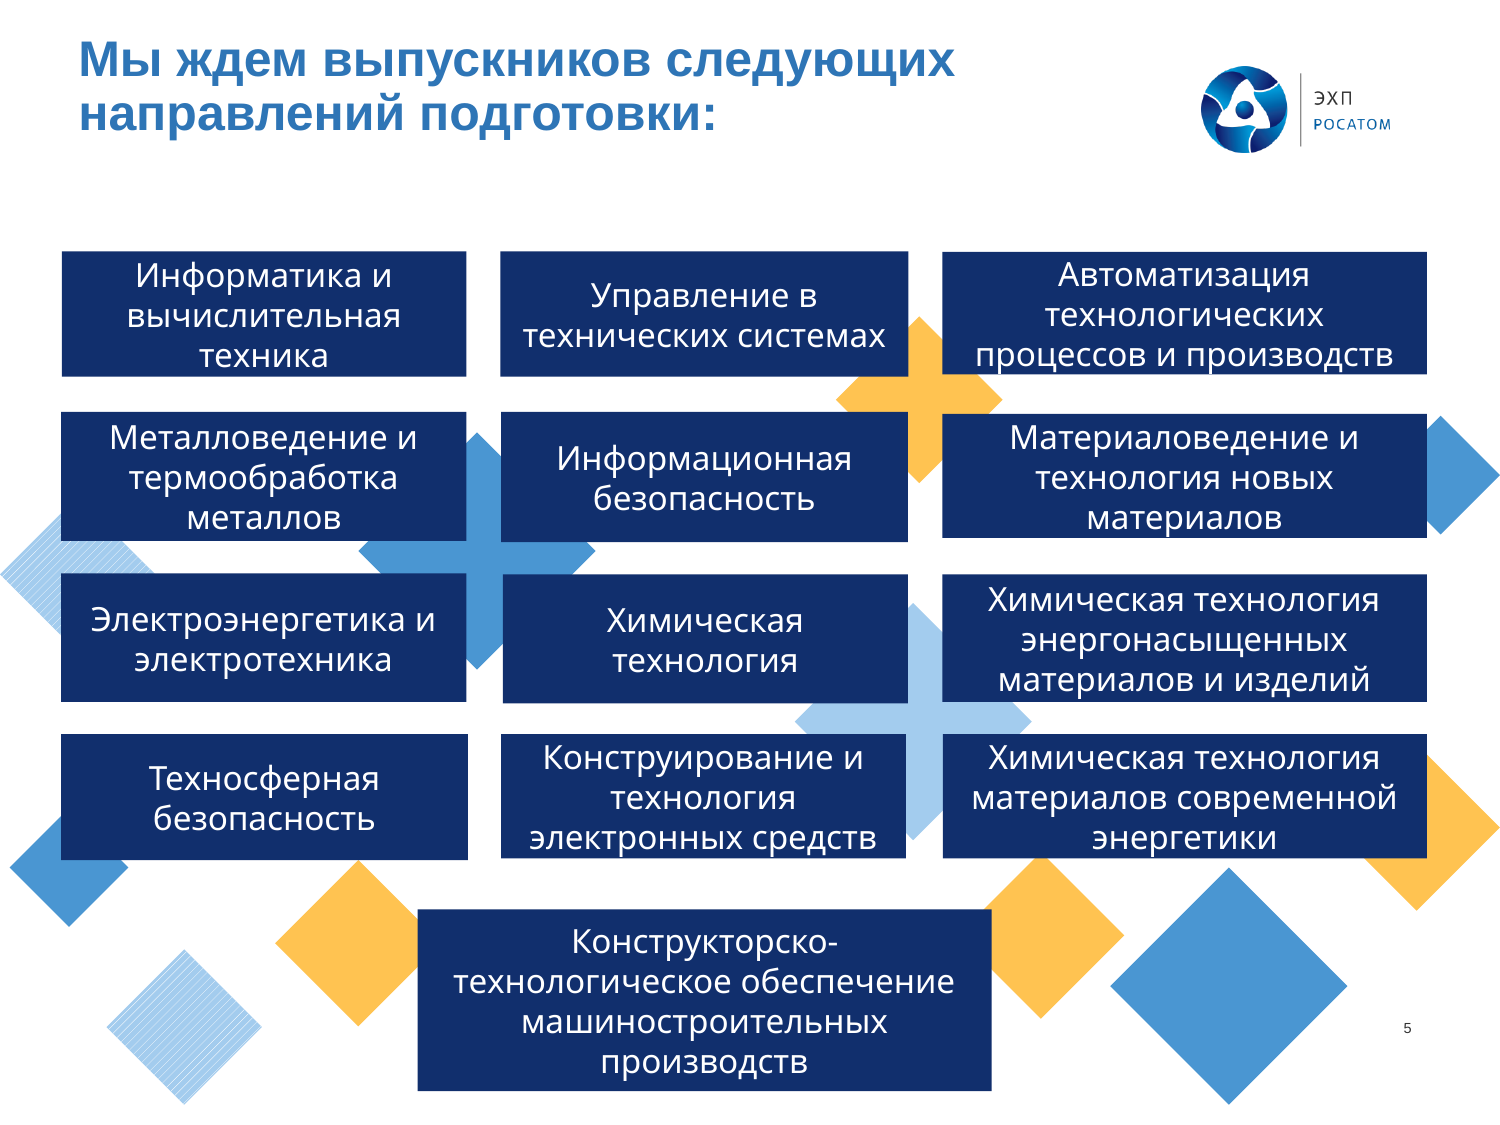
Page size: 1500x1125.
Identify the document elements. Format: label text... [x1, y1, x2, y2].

text_box [834, 314, 1004, 485]
text_box Конструкторско-технологическое обеспечение машиностроительных производств [416, 908, 993, 1092]
text_box Техносферная безопасность [60, 733, 469, 861]
text_box Информационная безопасность [500, 411, 909, 543]
text_box Металловедение и термообработка металлов [60, 411, 467, 542]
text_box [105, 947, 264, 1107]
text_box Материаловедение и технология новых материалов [941, 413, 1428, 539]
text_box [983, 859, 1126, 1021]
text_box Химическая технология [502, 573, 909, 704]
text_box [8, 815, 130, 929]
text_box Конструирование и технология электронных средств [500, 733, 907, 859]
text_box Автоматизация технологических процессов и производств [941, 251, 1428, 375]
text_box Химическая технология энергонасыщенных материалов и изделий [941, 573, 1428, 703]
text_box Управление в технических системах [499, 250, 909, 378]
picture [1201, 66, 1390, 153]
text_box Химическая технология материалов современной энергетики [942, 733, 1428, 859]
text_box Информатика и вычислительная техника [61, 250, 467, 378]
text_box [1108, 865, 1349, 1107]
text_box [1428, 414, 1500, 536]
text_box [356, 430, 598, 672]
text_box Электроэнергетика и электротехника [60, 572, 467, 703]
text_box [273, 861, 416, 1028]
text_box [793, 601, 1034, 842]
text_box [0, 512, 155, 636]
text_box [1363, 754, 1500, 913]
list Мы ждем выпускников следующих направлений подготовки: [78, 46, 1032, 142]
